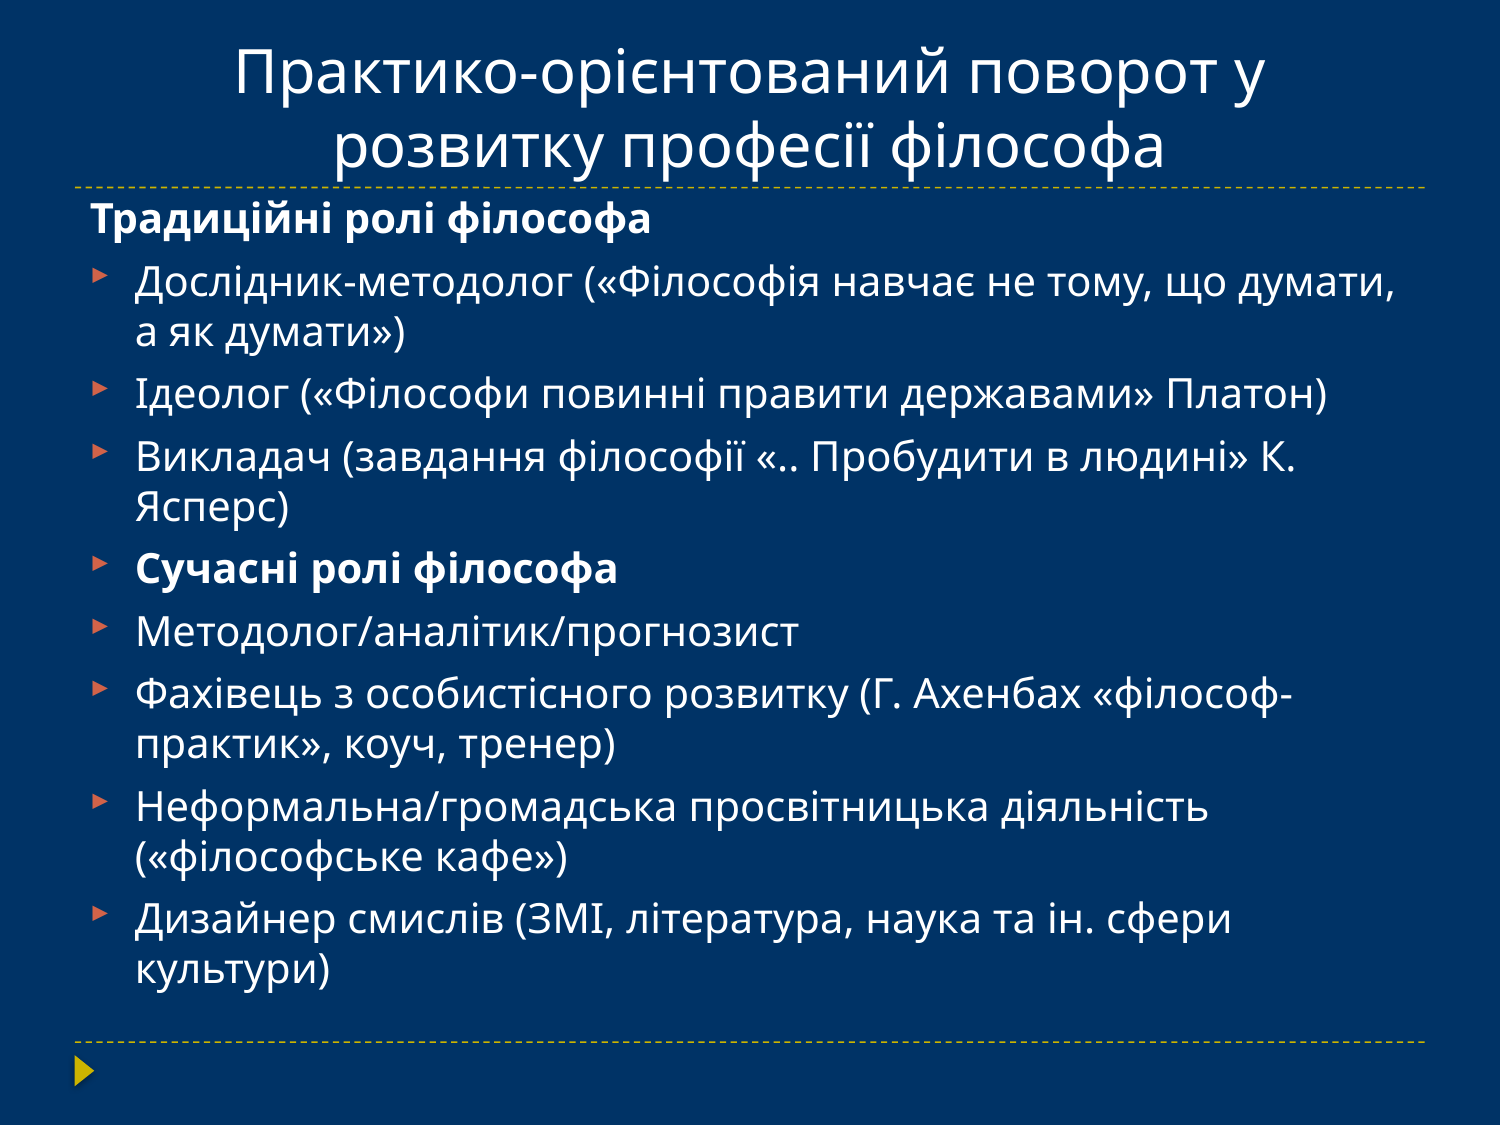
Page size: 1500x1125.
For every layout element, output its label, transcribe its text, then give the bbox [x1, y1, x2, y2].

title Практико-орієнтований поворот у розвитку професії філософа [75, 24, 1425, 184]
list Традиційні ролі філософа Дослідник-методолог («Філософія навчає не тому, що думати, а як думати») Ідеолог («Філософи повинні правити державами» Платон) Викладач (завдання філософії «.. Пробудити в людині» К. Ясперс) Сучасні ролі філософа Методолог/аналітик/прогнозист Фахівець з особистісного розвитку (Г. Ахенбах «філософ-практик», коуч, тренер) Неформальна/громадська просвітницька діяльність («філософське кафе») Дизайнер смислів (ЗМІ, література, наука та ін. сфери культури) [75, 184, 1436, 1047]
